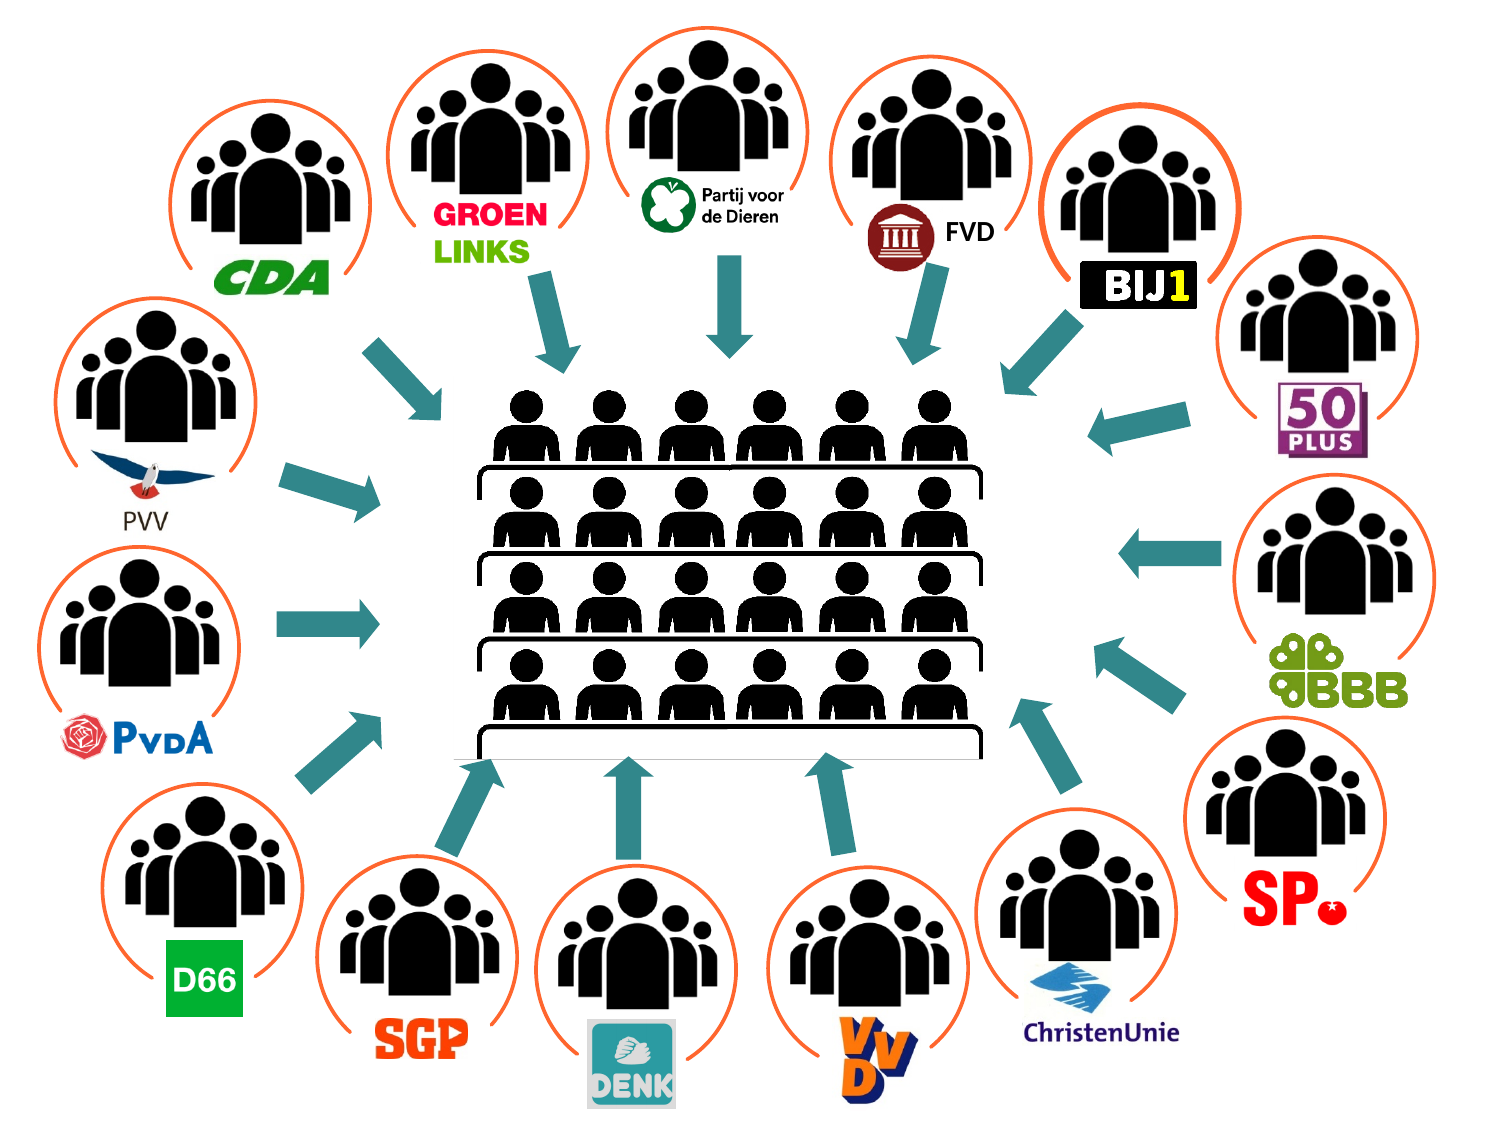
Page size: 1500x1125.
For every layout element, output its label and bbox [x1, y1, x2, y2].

text_box [764, 866, 973, 1111]
text_box [1085, 399, 1193, 459]
text_box [525, 271, 584, 374]
text_box [51, 297, 260, 542]
text_box [276, 460, 383, 525]
text_box [601, 768, 656, 862]
text_box [604, 27, 813, 237]
text_box [1233, 474, 1436, 709]
text_box [532, 865, 741, 1109]
text_box [100, 783, 309, 1018]
text_box [274, 596, 382, 652]
text_box [35, 546, 243, 760]
text_box [1216, 236, 1419, 460]
text_box [1006, 696, 1085, 797]
text_box [893, 280, 949, 368]
text_box [1036, 103, 1241, 313]
text_box [997, 321, 1087, 398]
text_box [703, 253, 756, 361]
text_box [1116, 526, 1224, 581]
text_box [1091, 634, 1189, 717]
text_box [166, 100, 374, 310]
text_box [975, 808, 1183, 1047]
text_box [292, 709, 384, 796]
text_box [802, 768, 859, 859]
text_box [315, 855, 524, 1059]
text_box [385, 50, 594, 264]
text_box [1181, 717, 1389, 931]
text_box [826, 56, 1035, 273]
text_box [432, 768, 507, 854]
text_box [359, 334, 444, 423]
picture [453, 375, 983, 760]
